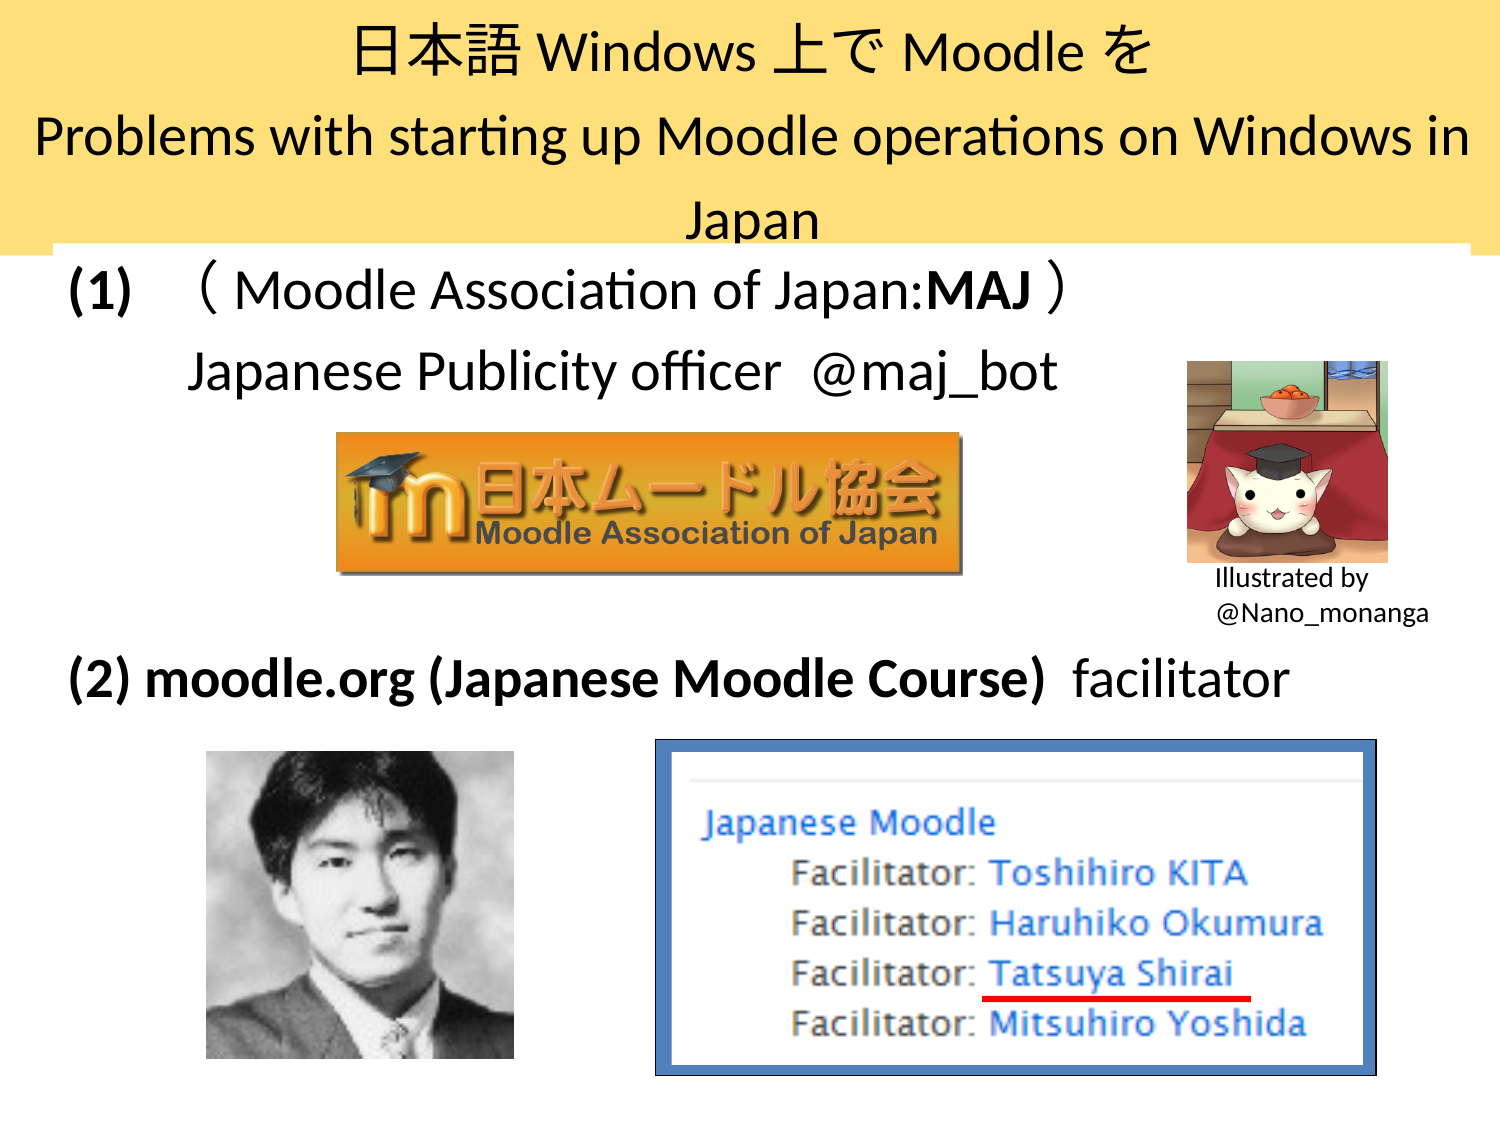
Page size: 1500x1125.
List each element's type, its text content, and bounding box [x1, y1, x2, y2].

picture [206, 751, 514, 1059]
picture [1186, 361, 1389, 563]
picture [336, 432, 963, 576]
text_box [655, 739, 1377, 1076]
text_box Illustrated by @Nano_monanga [1200, 550, 1452, 636]
text_box (1) （Moodle Association of Japan:MAJ） Japanese Publicity officer @maj_bot [53, 243, 1471, 421]
text_box (2) moodle.org (Japanese Moodle Course) facilitator [53, 633, 1471, 716]
title 日本語Windows上でMoodleを Problems with starting up Moodle operations on Windows in Japan [0, 0, 1500, 256]
